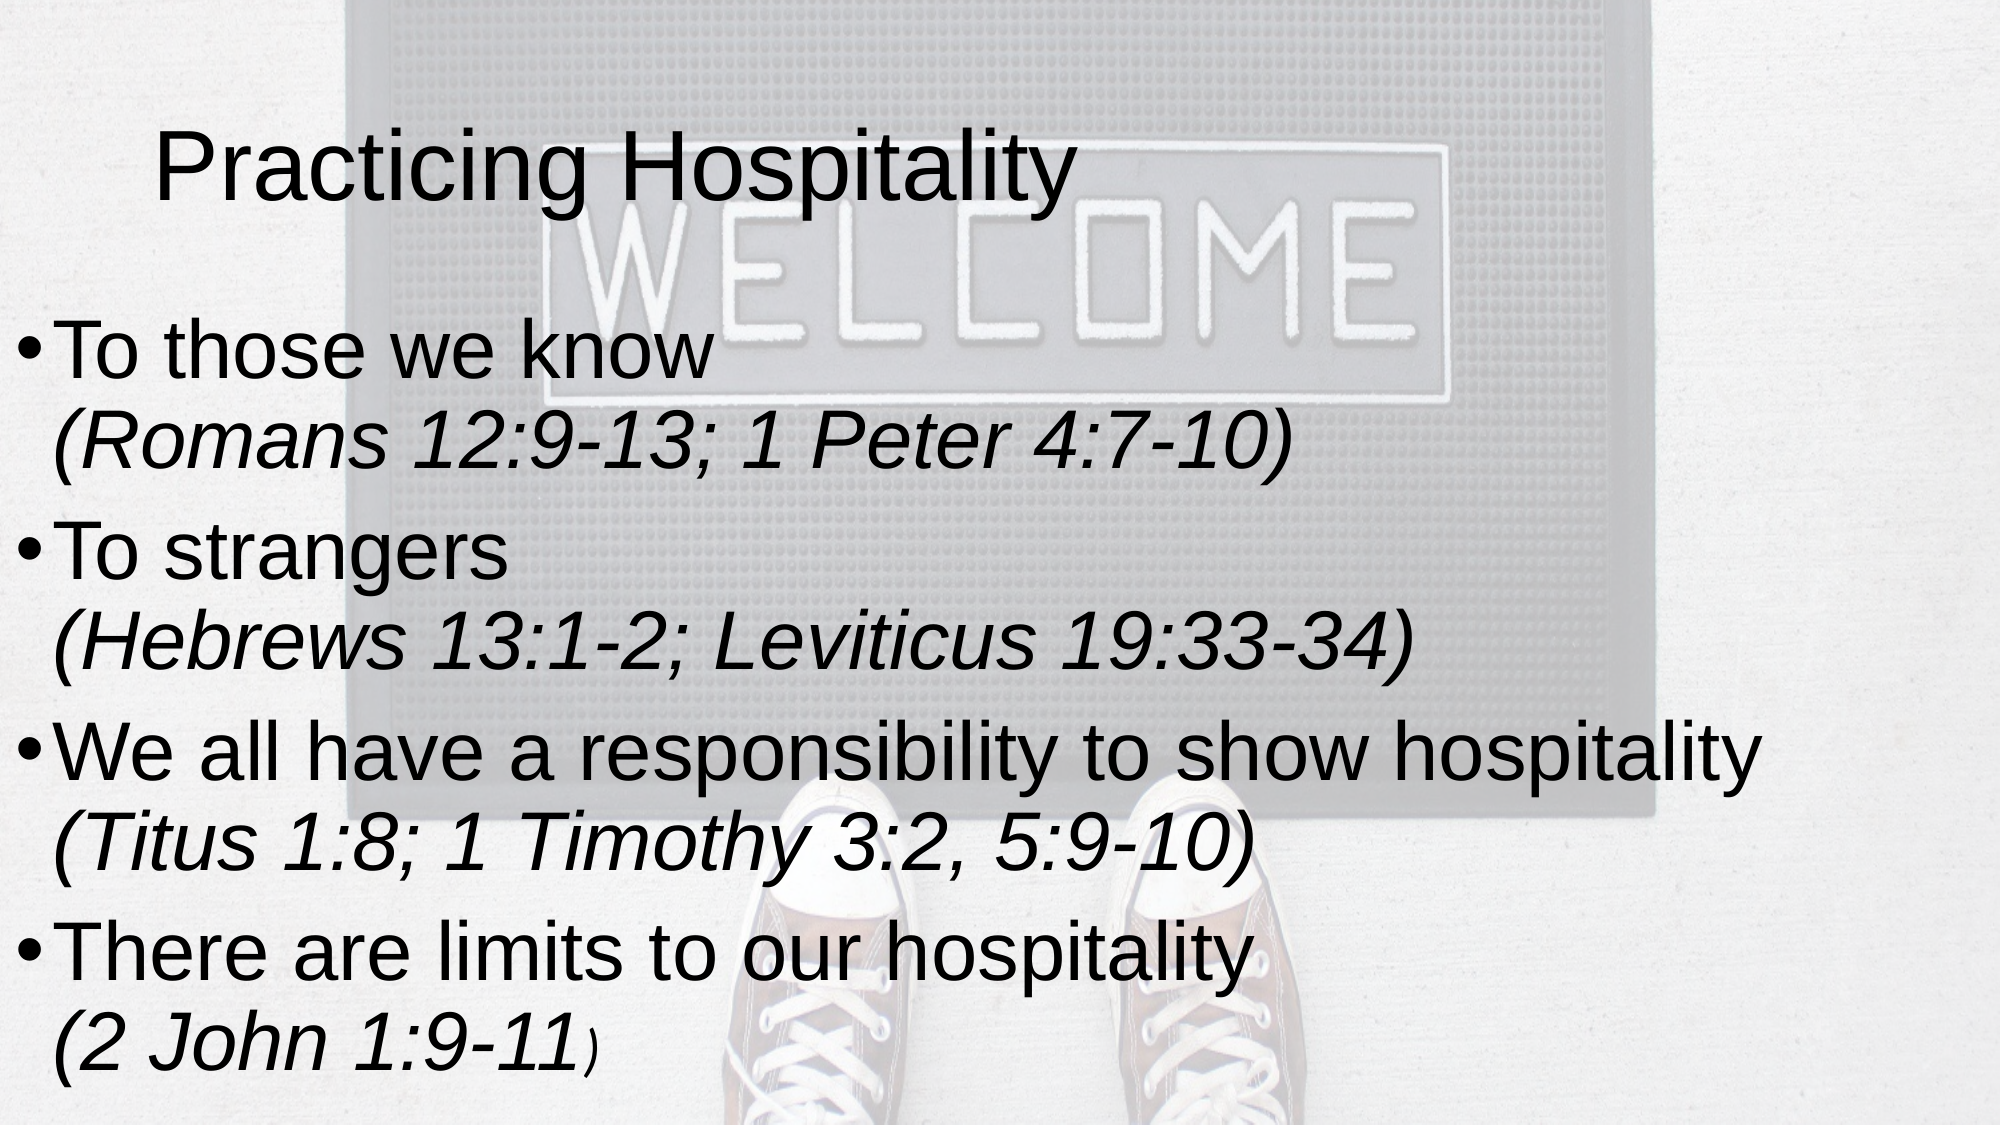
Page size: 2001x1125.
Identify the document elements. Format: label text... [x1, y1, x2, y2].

list To those we know (Romans 12:9-13; 1 Peter 4:7-10) To strangers (Hebrews 13:1-2; Leviticus 19:33-34) We all have a responsibility to show hospitality (Titus 1:8; 1 Timothy 3:2, 5:9-10) There are limits to our hospitality (2 John 1:9-11) [0, 299, 2000, 1125]
title Practicing Hospitality [137, 59, 1863, 278]
